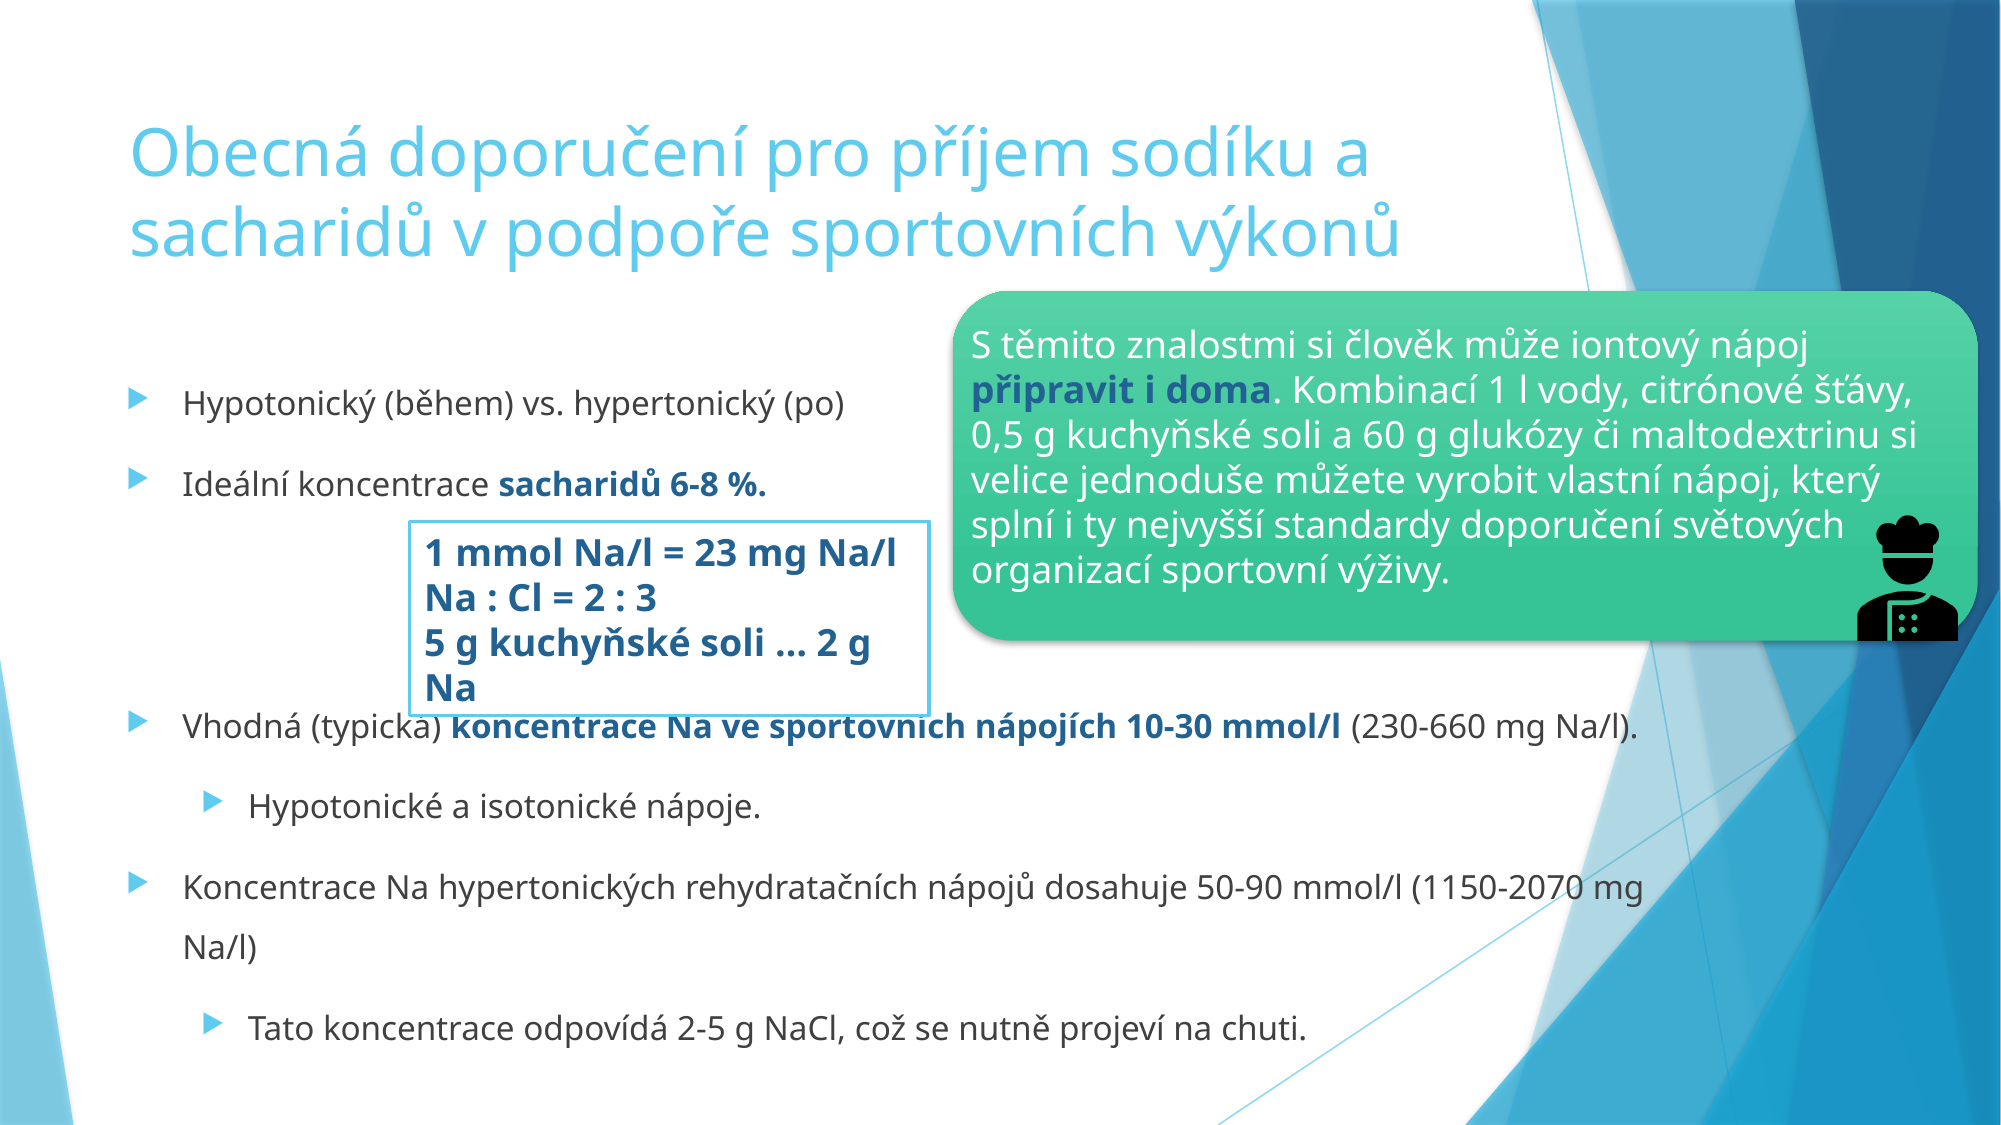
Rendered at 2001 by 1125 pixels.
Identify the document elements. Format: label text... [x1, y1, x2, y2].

text_box 1 mmol Na/l = 23 mg Na/l Na : Cl = 2 : 3 5 g kuchyňské soli … 2 g Na [408, 520, 931, 717]
list Hypotonický (během) vs. hypertonický (po) Ideální koncentrace sacharidů 6-8 %. Vhodná (typická) koncentrace Na ve sportovních nápojích 10-30 mmol/l (230-660 mg Na/l). Hypotonické a isotonické nápoje. Koncentrace Na hypertonických rehydratačních nápojů dosahuje 50-90 mmol/l (1150-2070 mg Na/l) Tato koncentrace odpovídá 2-5 g NaCl, což se nutně projeví na chuti. [111, 354, 1709, 992]
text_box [952, 290, 1979, 642]
title Obecná doporučení pro příjem sodíku a sacharidů v podpoře sportovních výkonů [114, 101, 1525, 319]
picture [1832, 512, 1984, 664]
